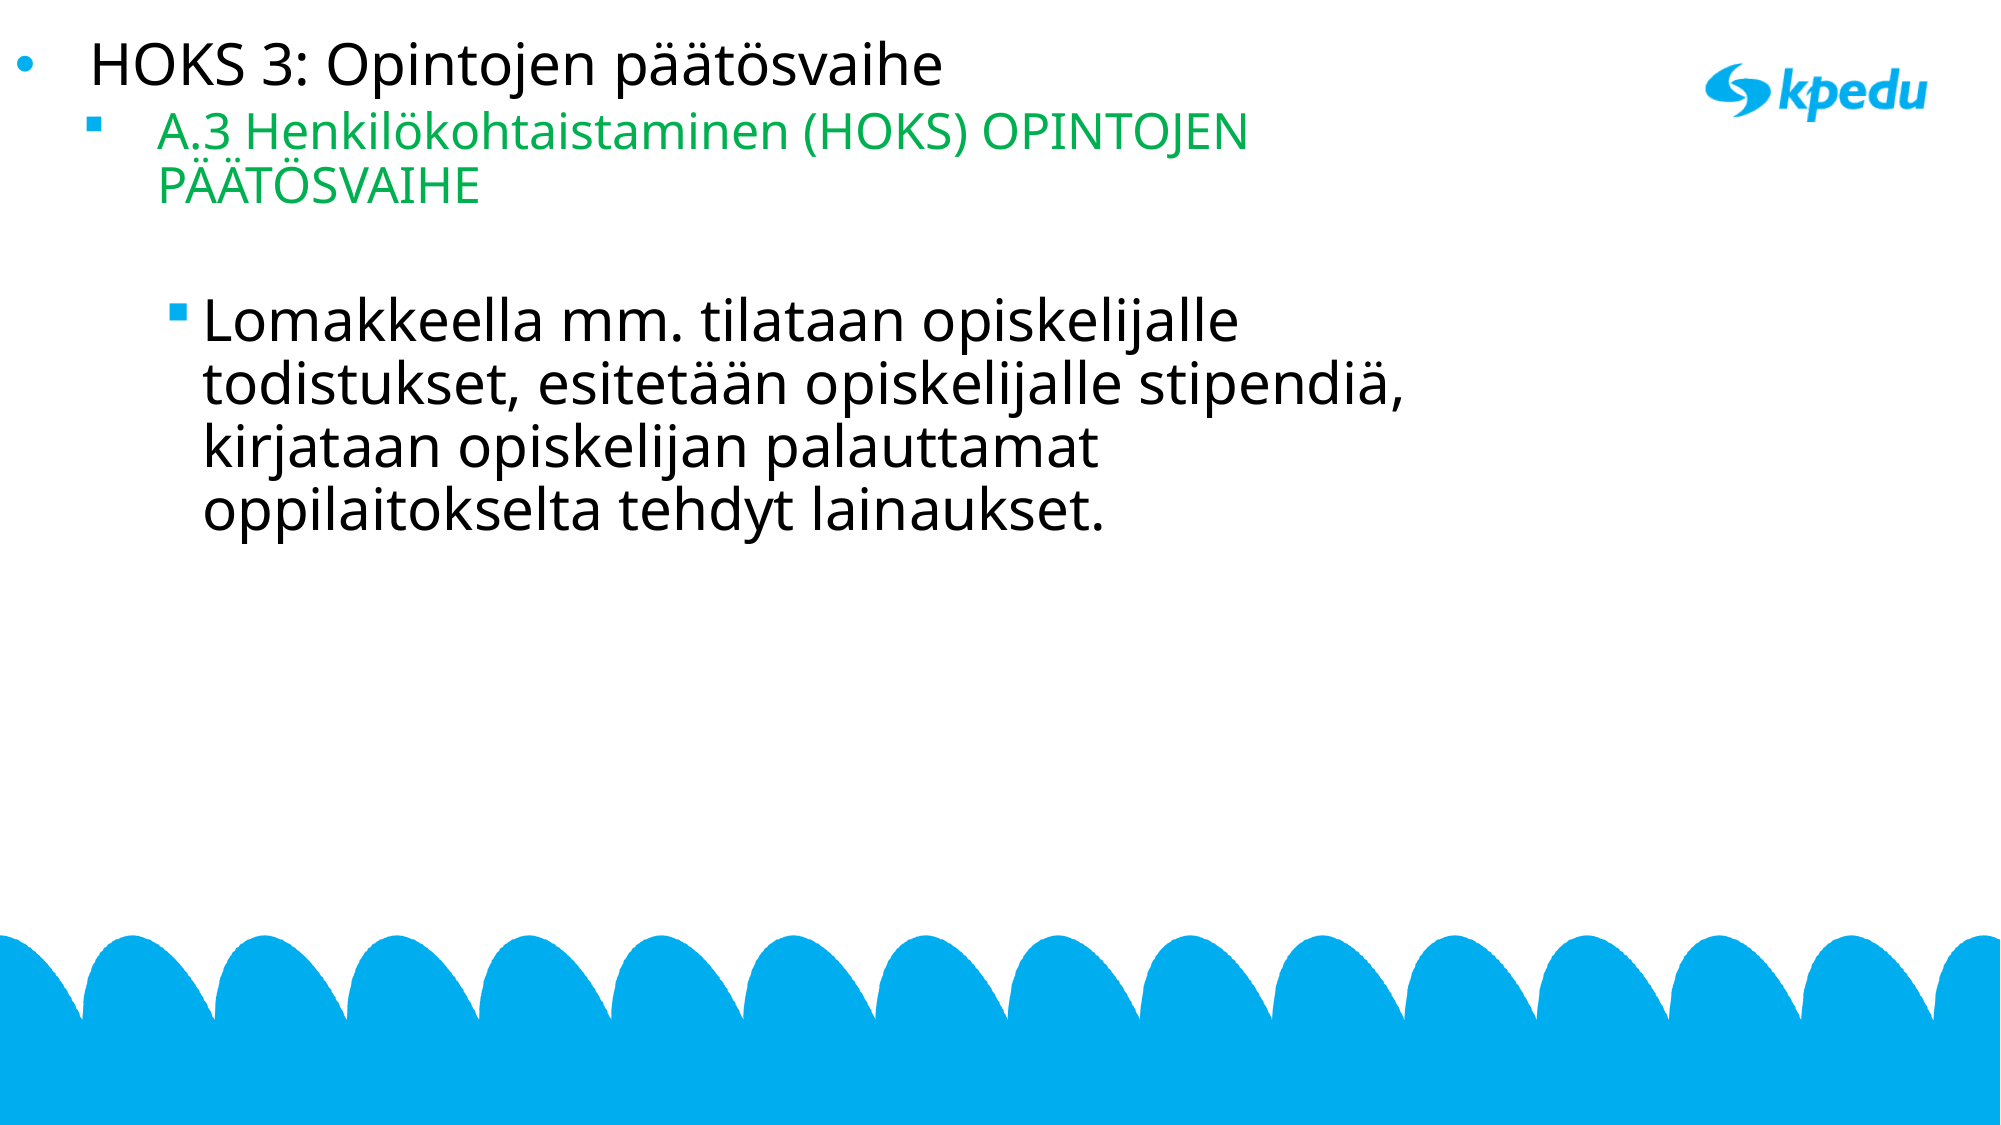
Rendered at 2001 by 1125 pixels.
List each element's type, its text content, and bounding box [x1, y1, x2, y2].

picture [1727, 935, 1844, 1017]
picture [536, 935, 654, 1016]
picture [1595, 935, 1712, 1016]
picture [8, 935, 125, 1017]
picture [1330, 935, 1447, 1015]
picture [140, 935, 258, 1016]
picture [1859, 935, 1976, 1017]
picture [272, 935, 390, 1016]
picture [801, 935, 919, 1015]
list HOKS 3: Opintojen päätösvaihe A.3 Henkilökohtaistaminen (HOKS) OPINTOJEN PÄÄTÖSVAIHE Lomakkeella mm. tilataan opiskelijalle todistukset, esitetään opiskelijalle stipendiä, kirjataan opiskelijan palauttamat oppilaitokselta tehdyt lainaukset. [0, 28, 1437, 100]
picture [1198, 935, 1315, 1015]
picture [669, 935, 787, 1016]
picture [404, 935, 522, 1017]
picture [1647, 19, 2000, 161]
picture [1066, 935, 1183, 1014]
picture [1462, 935, 1580, 1014]
picture [933, 935, 1051, 1015]
